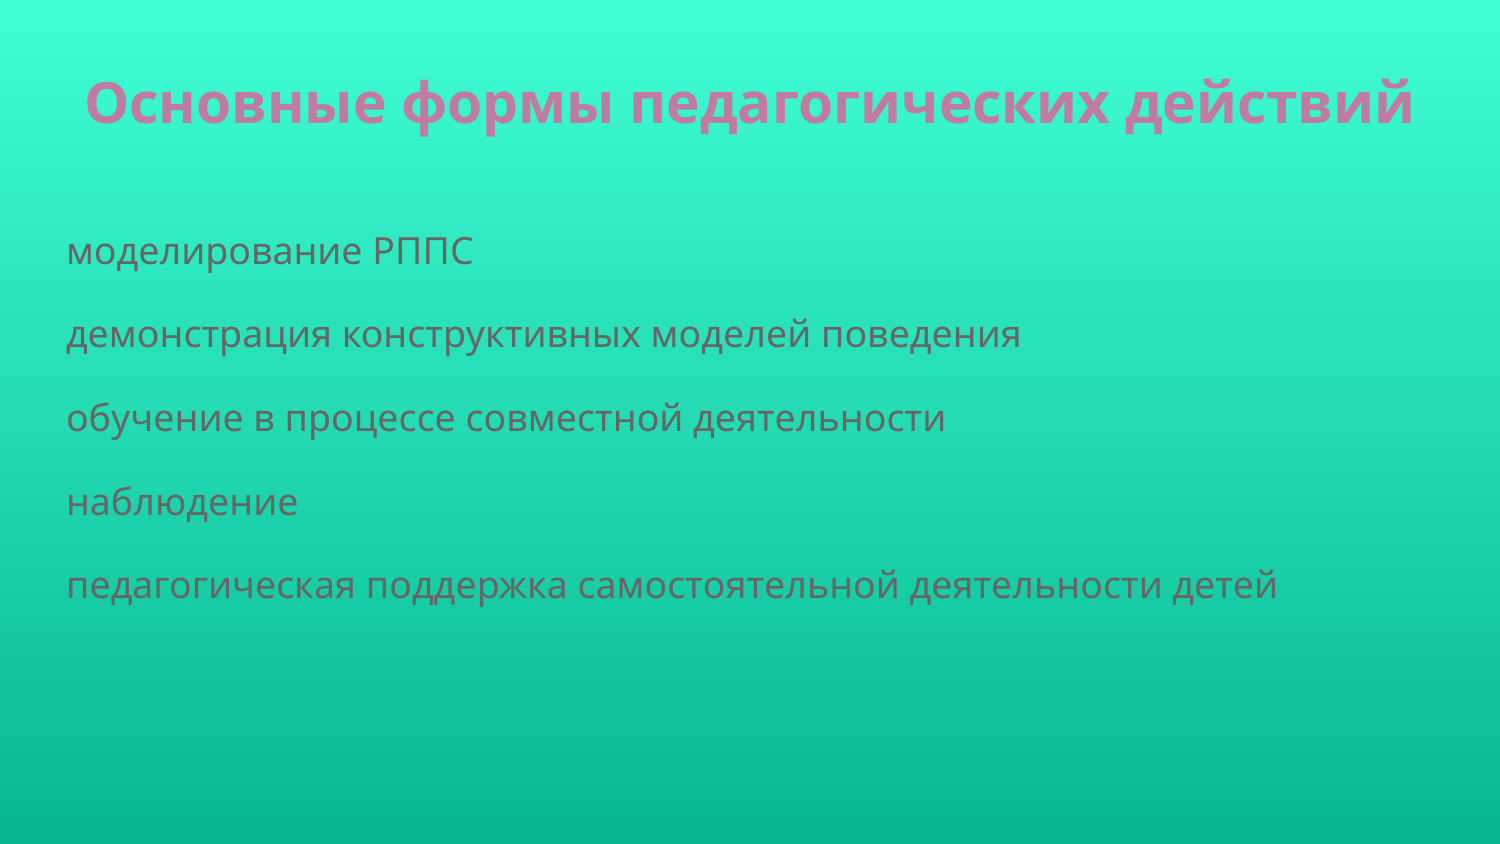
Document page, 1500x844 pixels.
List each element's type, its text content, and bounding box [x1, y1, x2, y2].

title Основные формы педагогических действий [51, 48, 1449, 180]
list моделирование РППС демонстрация конструктивных моделей поведения обучение в процессе совместной деятельности наблюдение педагогическая поддержка самостоятельной деятельности детей [51, 201, 1449, 750]
